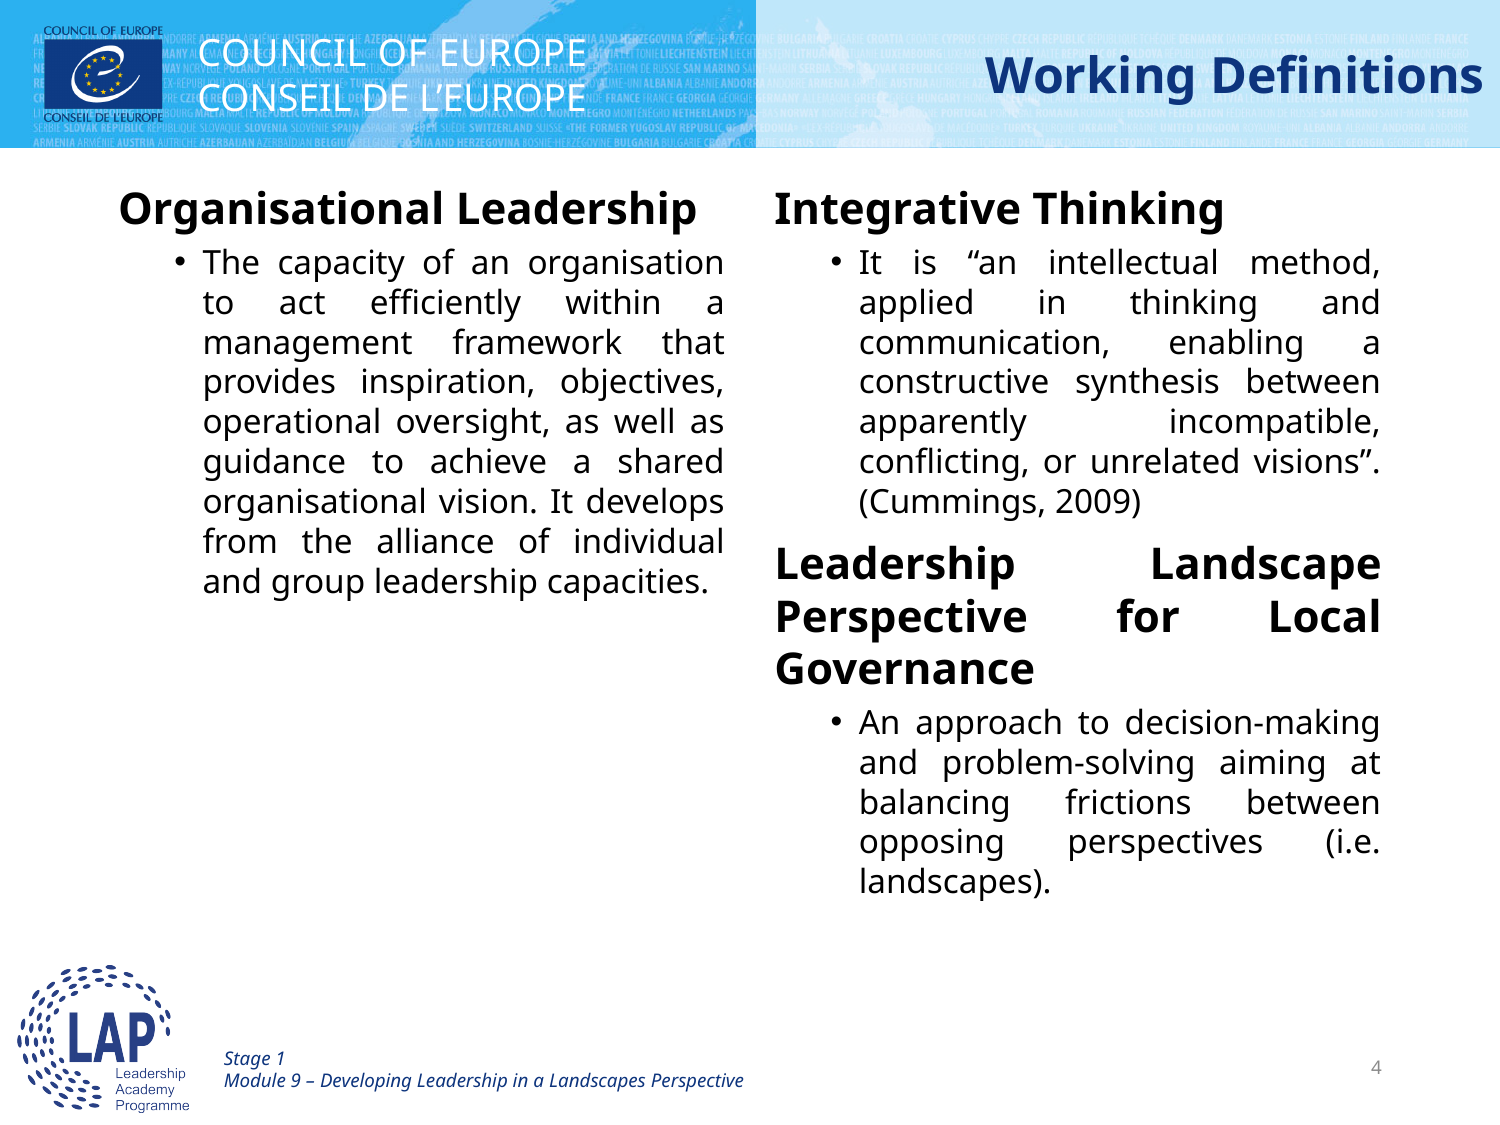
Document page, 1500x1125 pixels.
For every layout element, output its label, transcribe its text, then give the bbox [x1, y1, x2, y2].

title Working Definitions [756, 0, 1500, 148]
picture [17, 965, 189, 1113]
footer Stage 1 Module 9 – Developing Leadership in a Landscapes Perspective [209, 1039, 946, 1099]
list Integrative Thinking It is “an intellectual method, applied in thinking and communication, enabling a constructive synthesis between apparently incompatible, conflicting, or unrelated visions”. (Cummings, 2009) Leadership Landscape Perspective for Local Governance An approach to decision-making and problem-solving aiming at balancing frictions between opposing perspectives (i.e. landscapes). [759, 173, 1397, 1014]
list Organisational Leadership The capacity of an organisation to act efficiently within a management framework that provides inspiration, objectives, operational oversight, as well as guidance to achieve a shared organisational vision. It develops from the alliance of individual and group leadership capacities. [103, 173, 741, 1014]
picture [0, 0, 756, 148]
slide_number 4 [1313, 1039, 1397, 1099]
